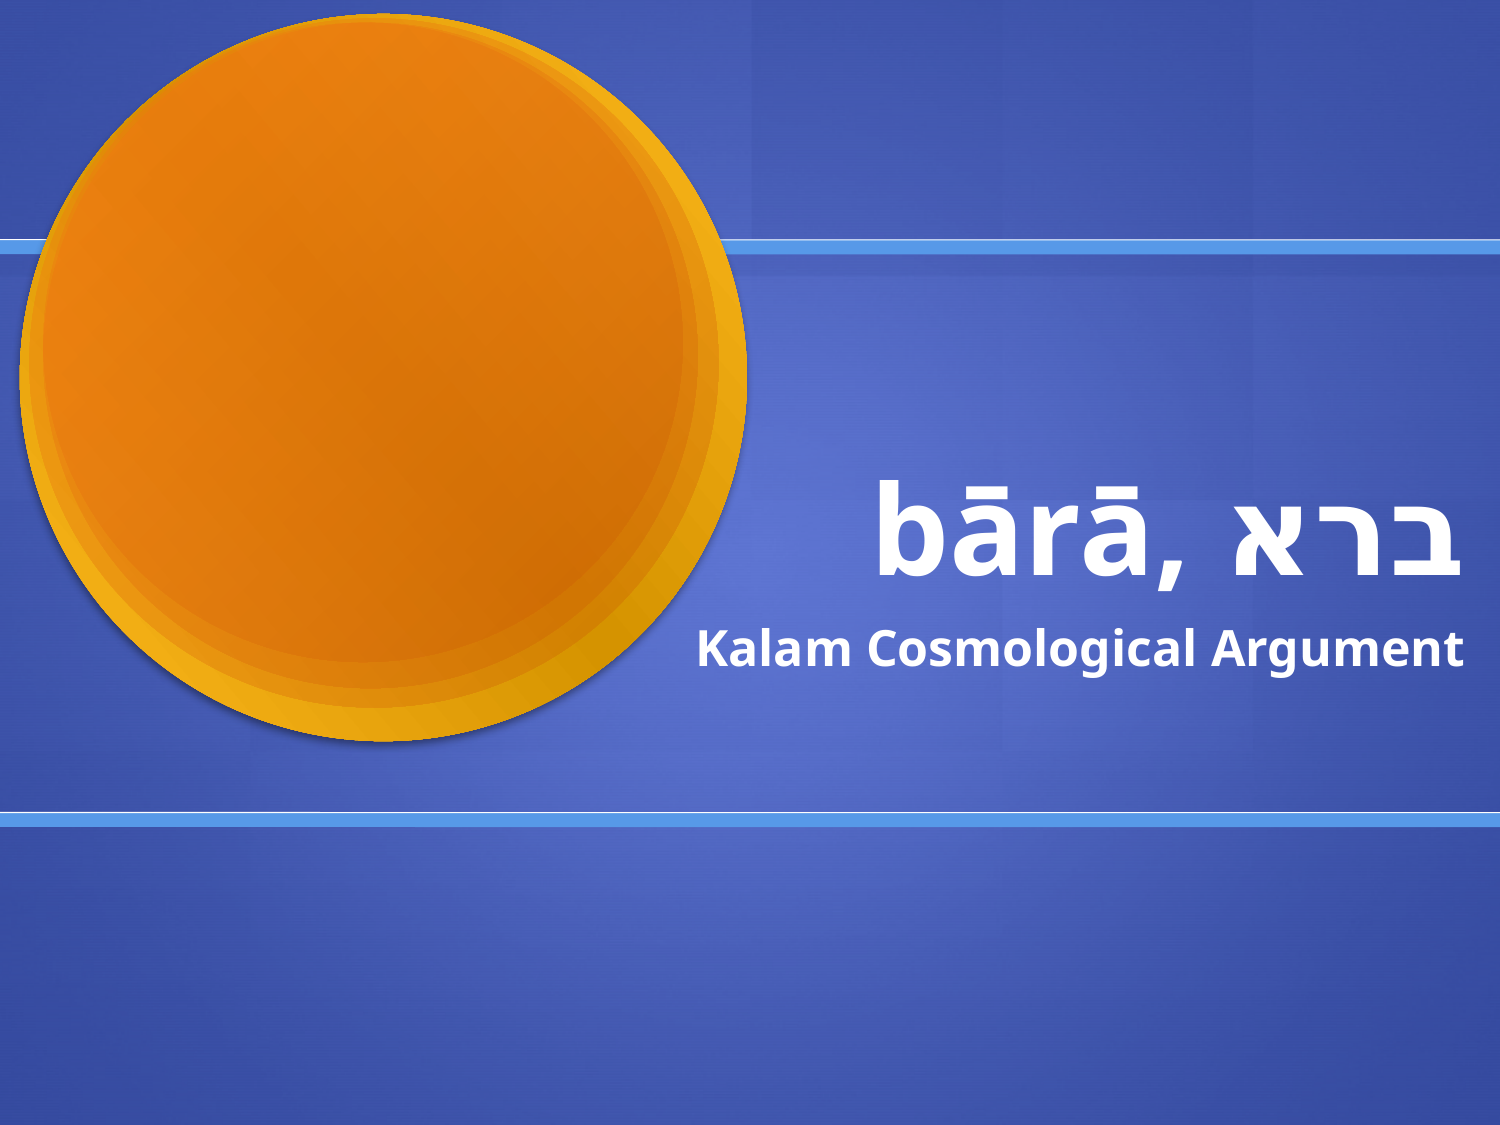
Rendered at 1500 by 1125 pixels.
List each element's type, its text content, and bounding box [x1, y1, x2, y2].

title bārā, ברא [675, 258, 1481, 608]
subtitle Kalam Cosmological Argument [675, 608, 1481, 755]
